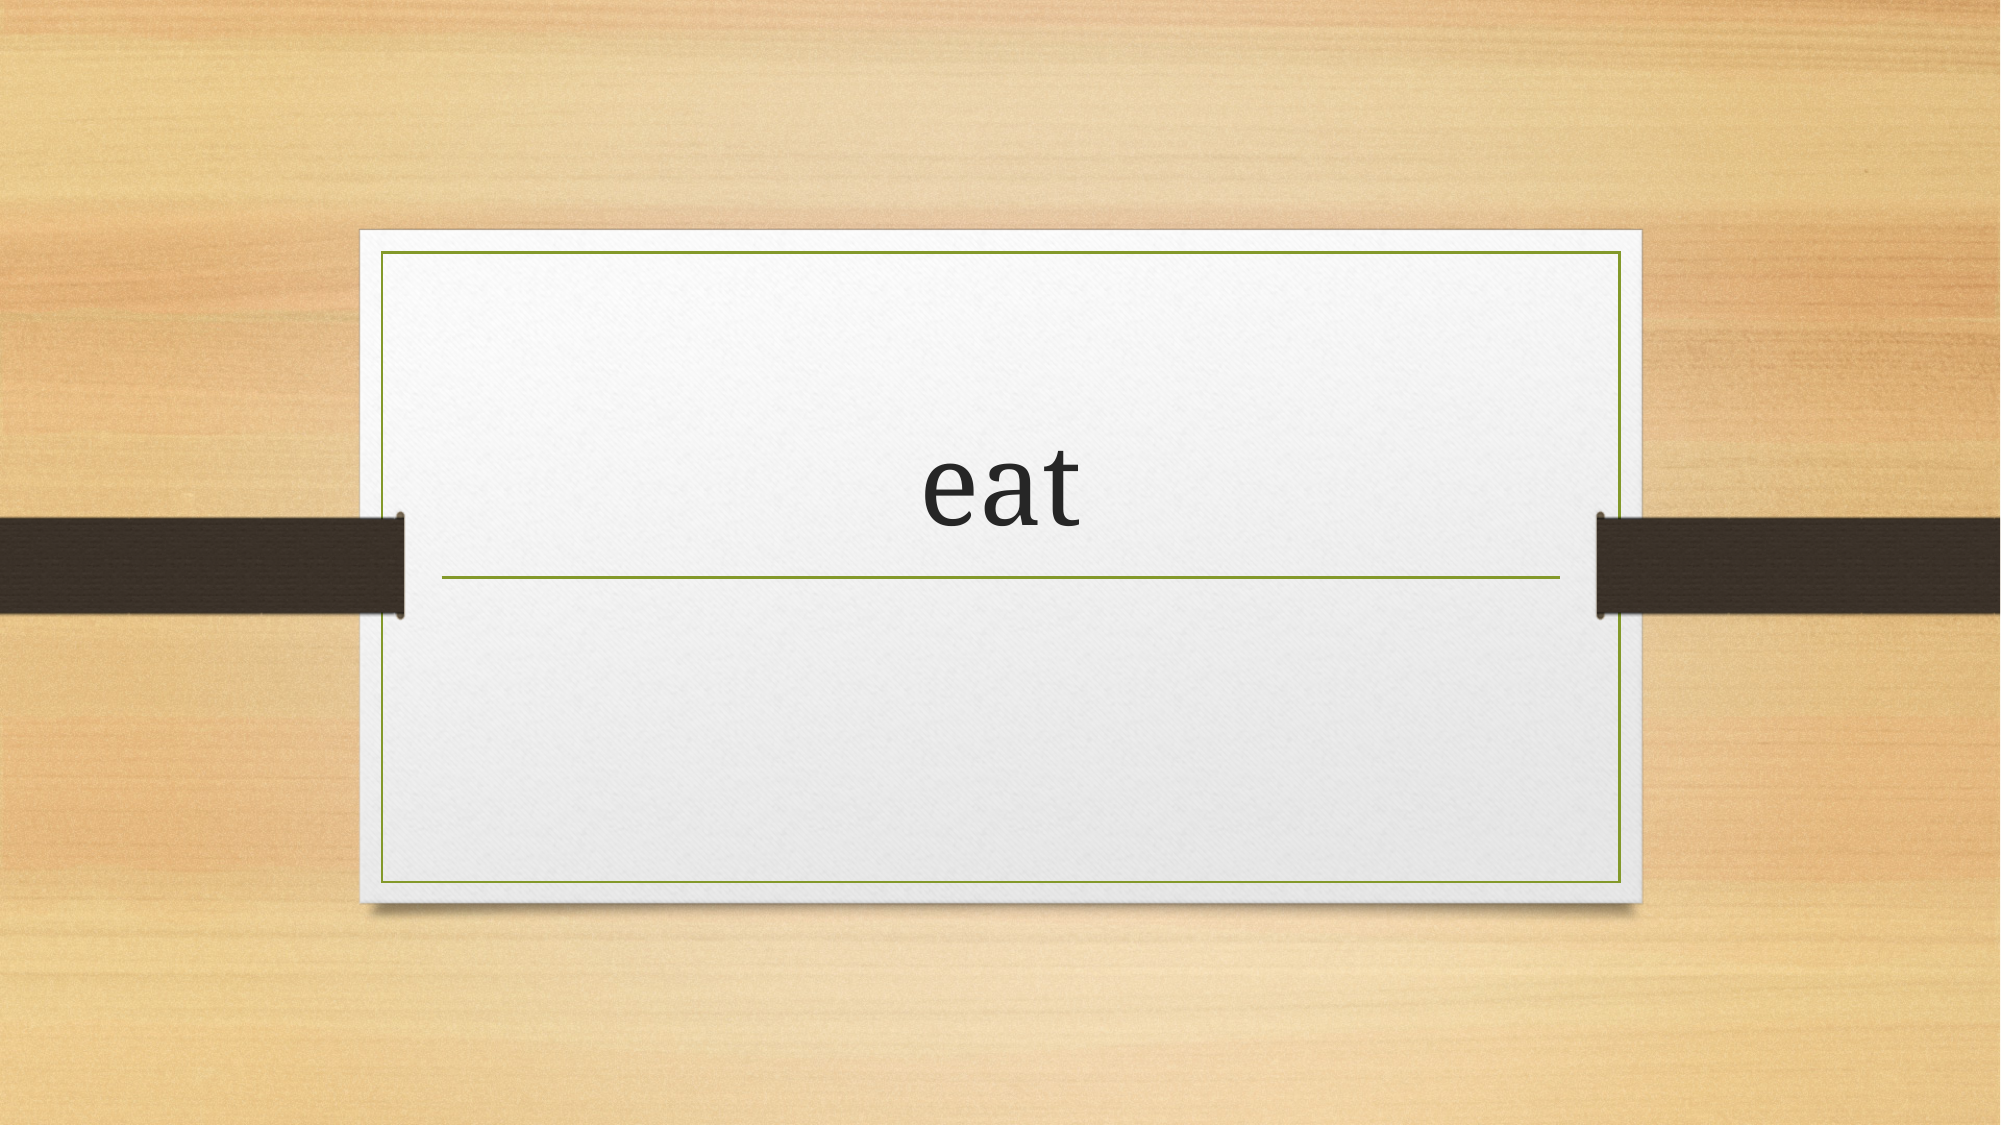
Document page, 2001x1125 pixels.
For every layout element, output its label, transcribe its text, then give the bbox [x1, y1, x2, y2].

picture [0, 0, 2001, 1125]
title eat [441, 306, 1560, 556]
